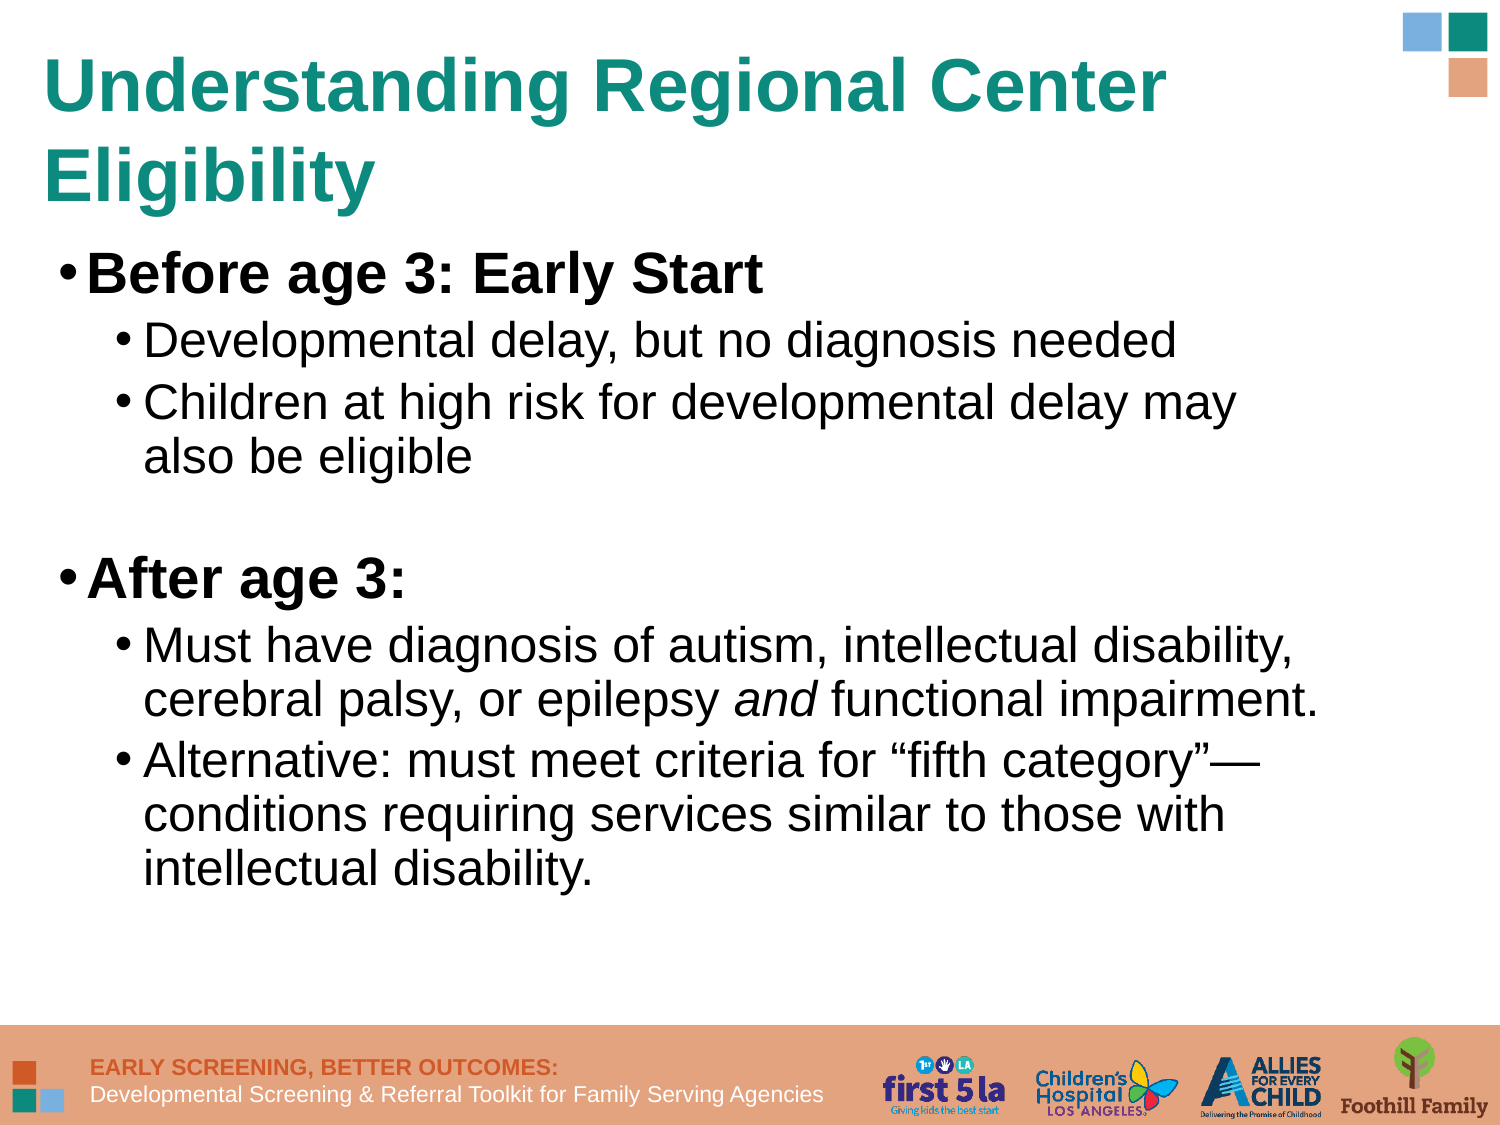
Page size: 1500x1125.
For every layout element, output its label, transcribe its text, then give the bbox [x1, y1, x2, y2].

picture [1341, 1037, 1488, 1118]
picture [1195, 1051, 1327, 1121]
title Understanding Regional Center Eligibility [43, 36, 1338, 236]
list Before age 3: Early Start Developmental delay, but no diagnosis needed Children at high risk for developmental delay may also be eligible After age 3: Must have diagnosis of autism, intellectual disability, cerebral palsy, or epilepsy and functional impairment. Alternative: must meet criteria for “fifth category”—conditions requiring services similar to those with intellectual disability. [43, 236, 1338, 950]
picture [875, 1049, 1012, 1125]
picture [1034, 1058, 1180, 1117]
